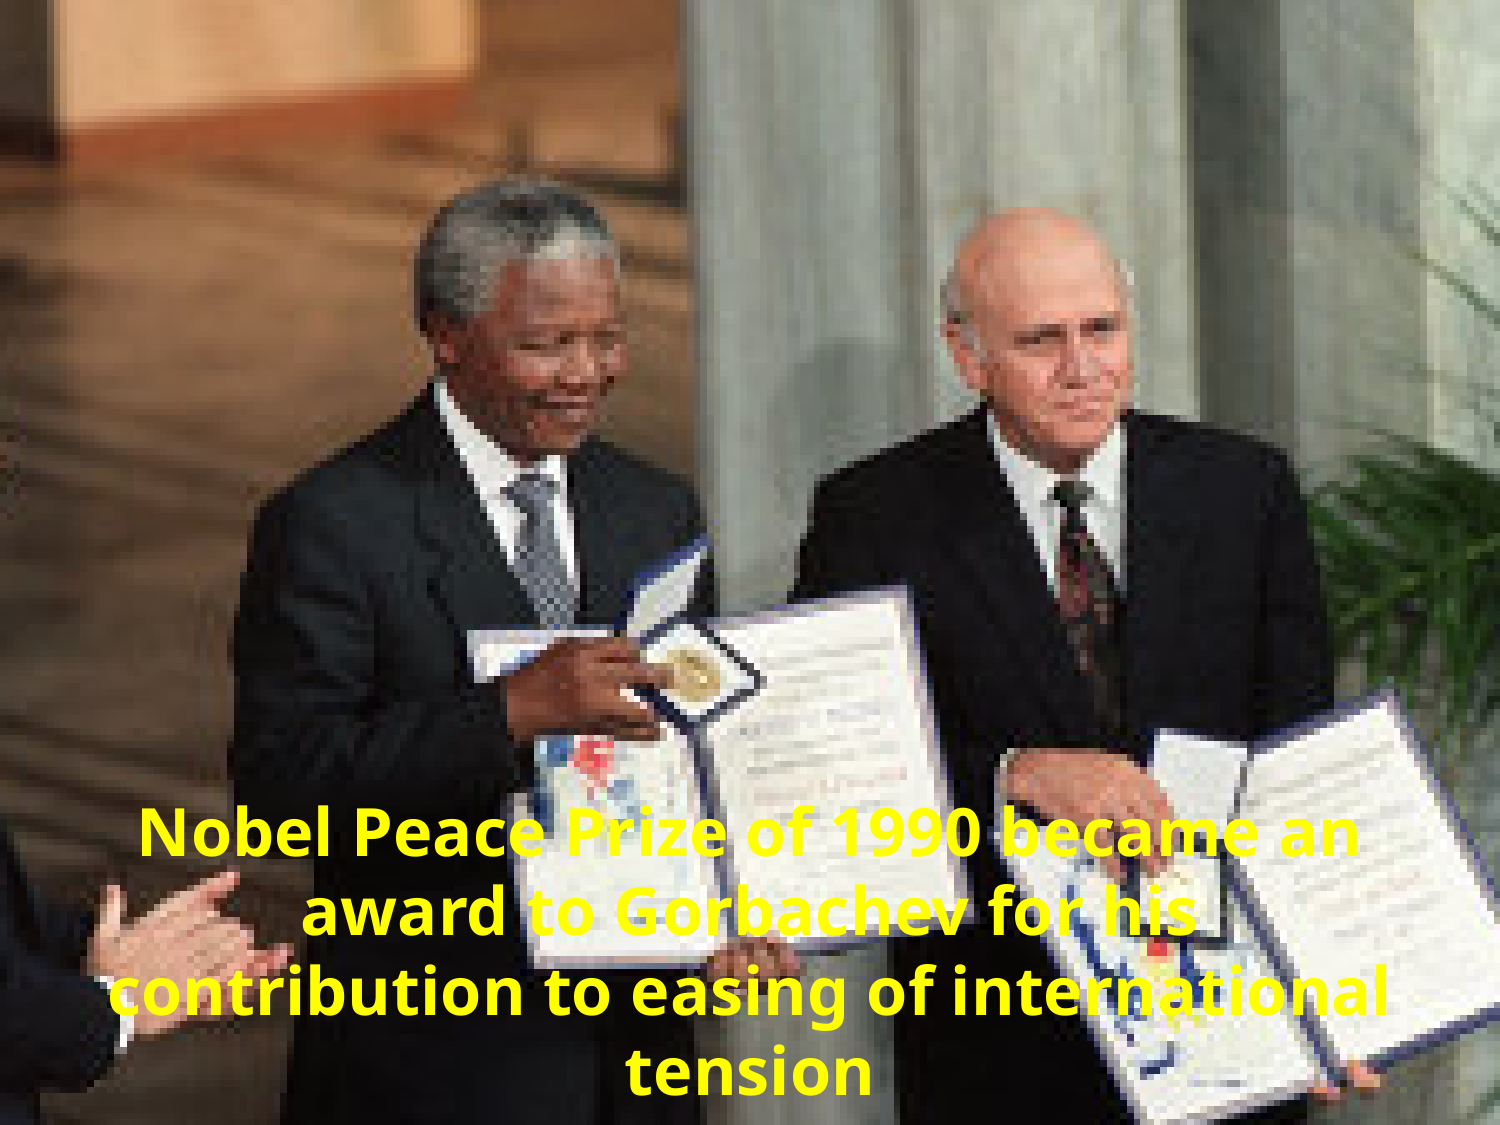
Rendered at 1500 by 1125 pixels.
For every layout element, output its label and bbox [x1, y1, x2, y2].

list [0, 0, 1500, 1125]
